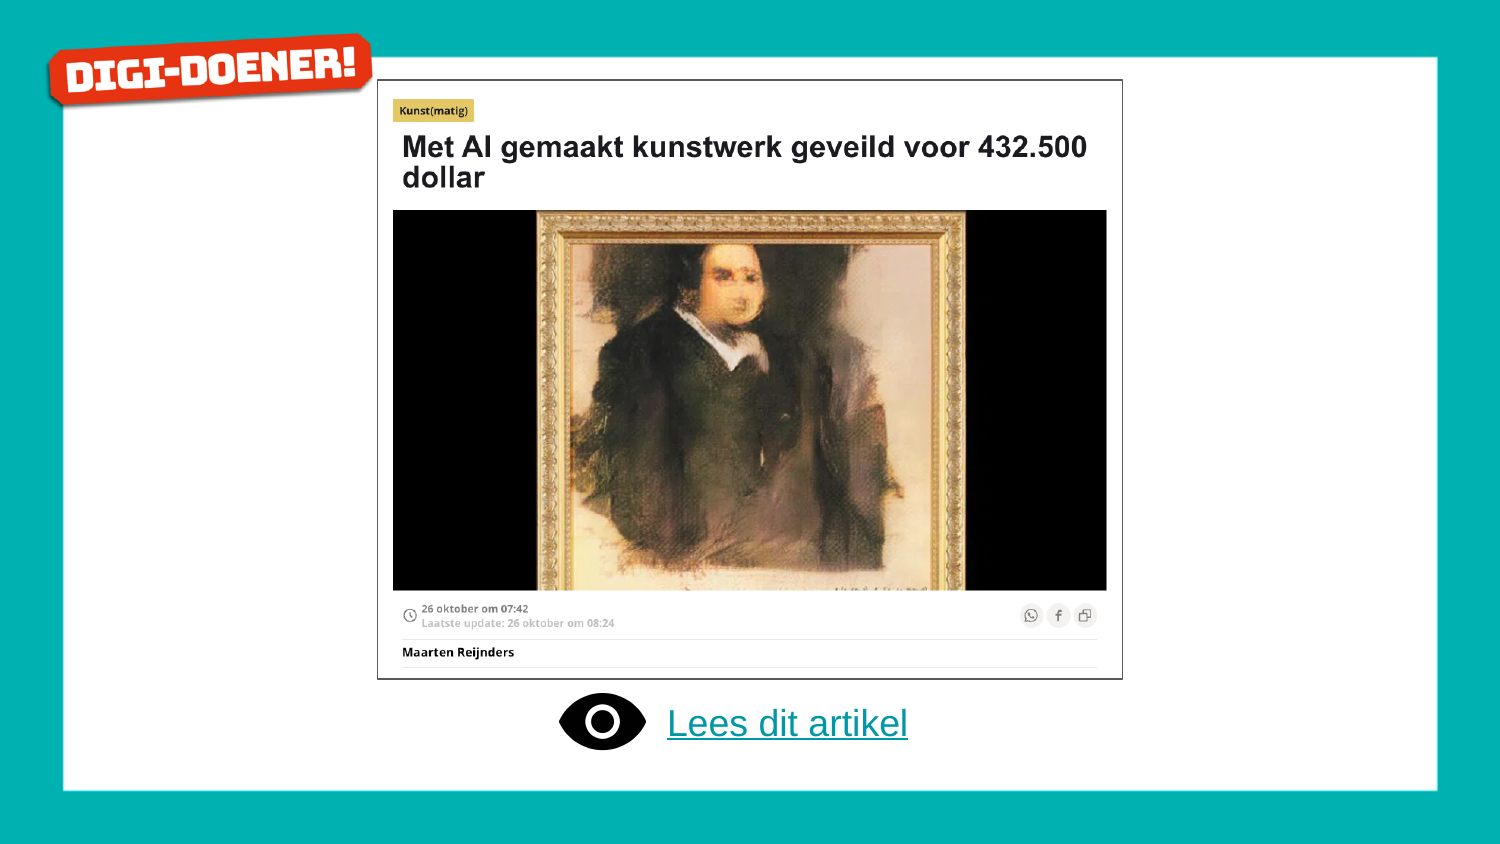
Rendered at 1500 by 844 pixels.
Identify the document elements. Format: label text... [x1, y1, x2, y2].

picture [0, 0, 1500, 844]
text_box Lees dit artikel [652, 687, 941, 759]
